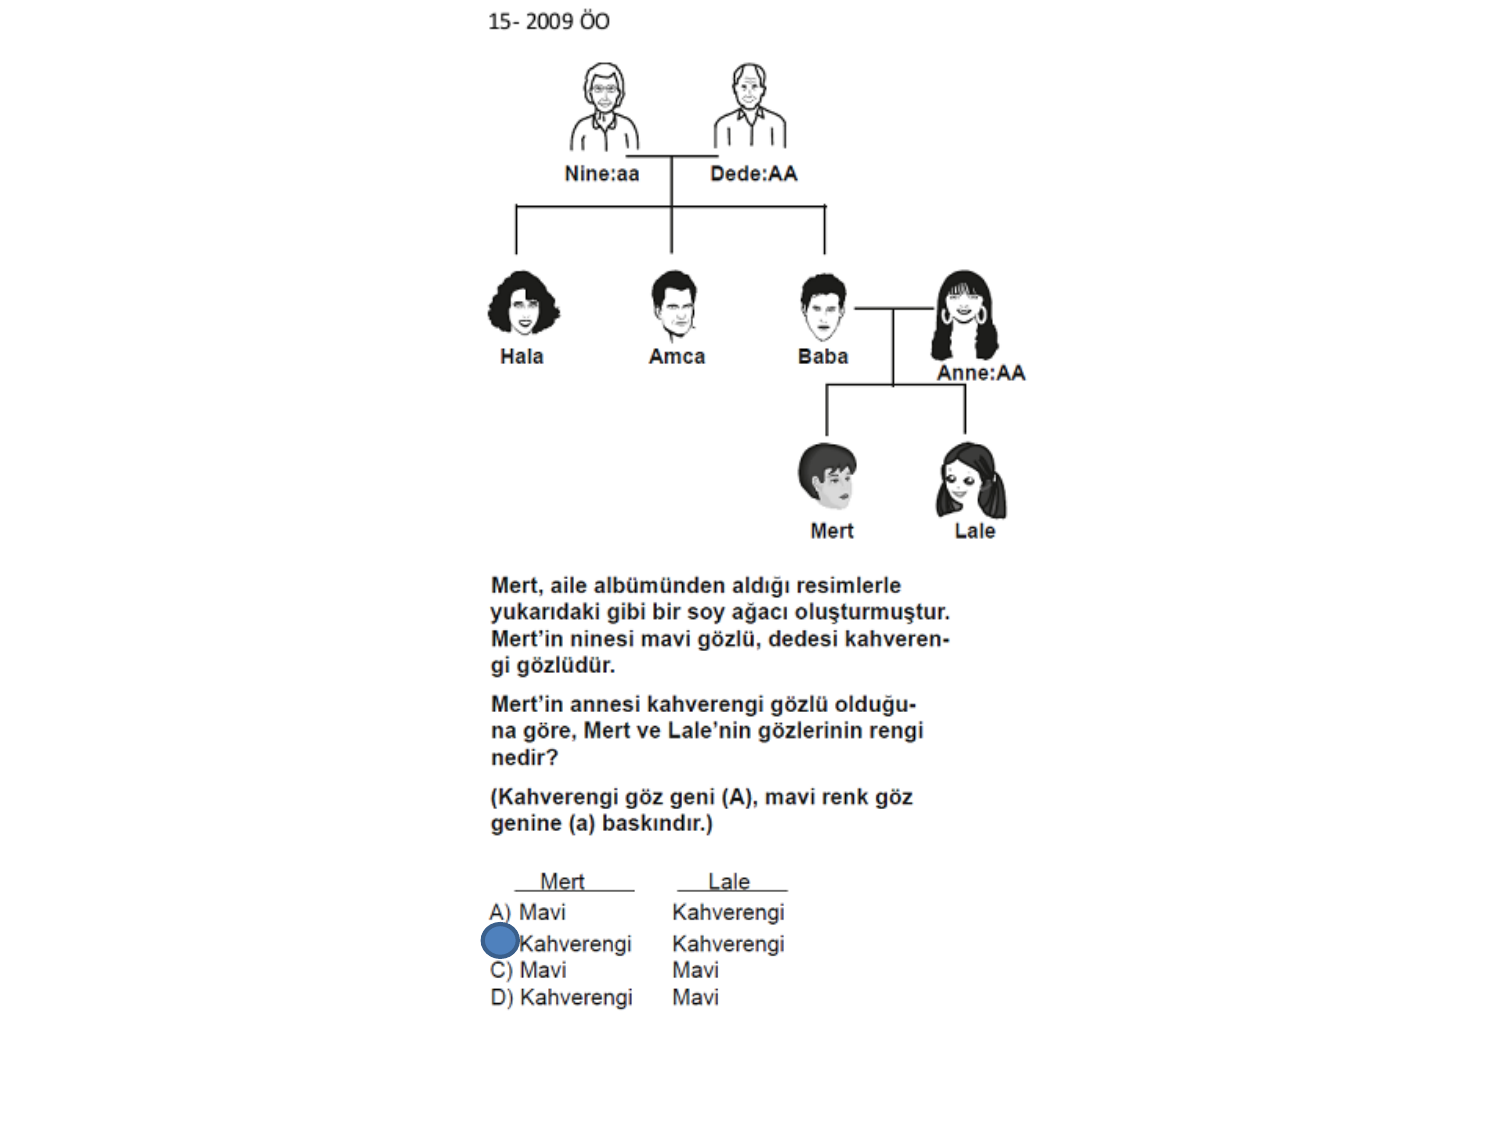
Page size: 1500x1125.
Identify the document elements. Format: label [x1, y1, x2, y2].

picture [450, 568, 972, 1015]
picture [480, 0, 1042, 549]
